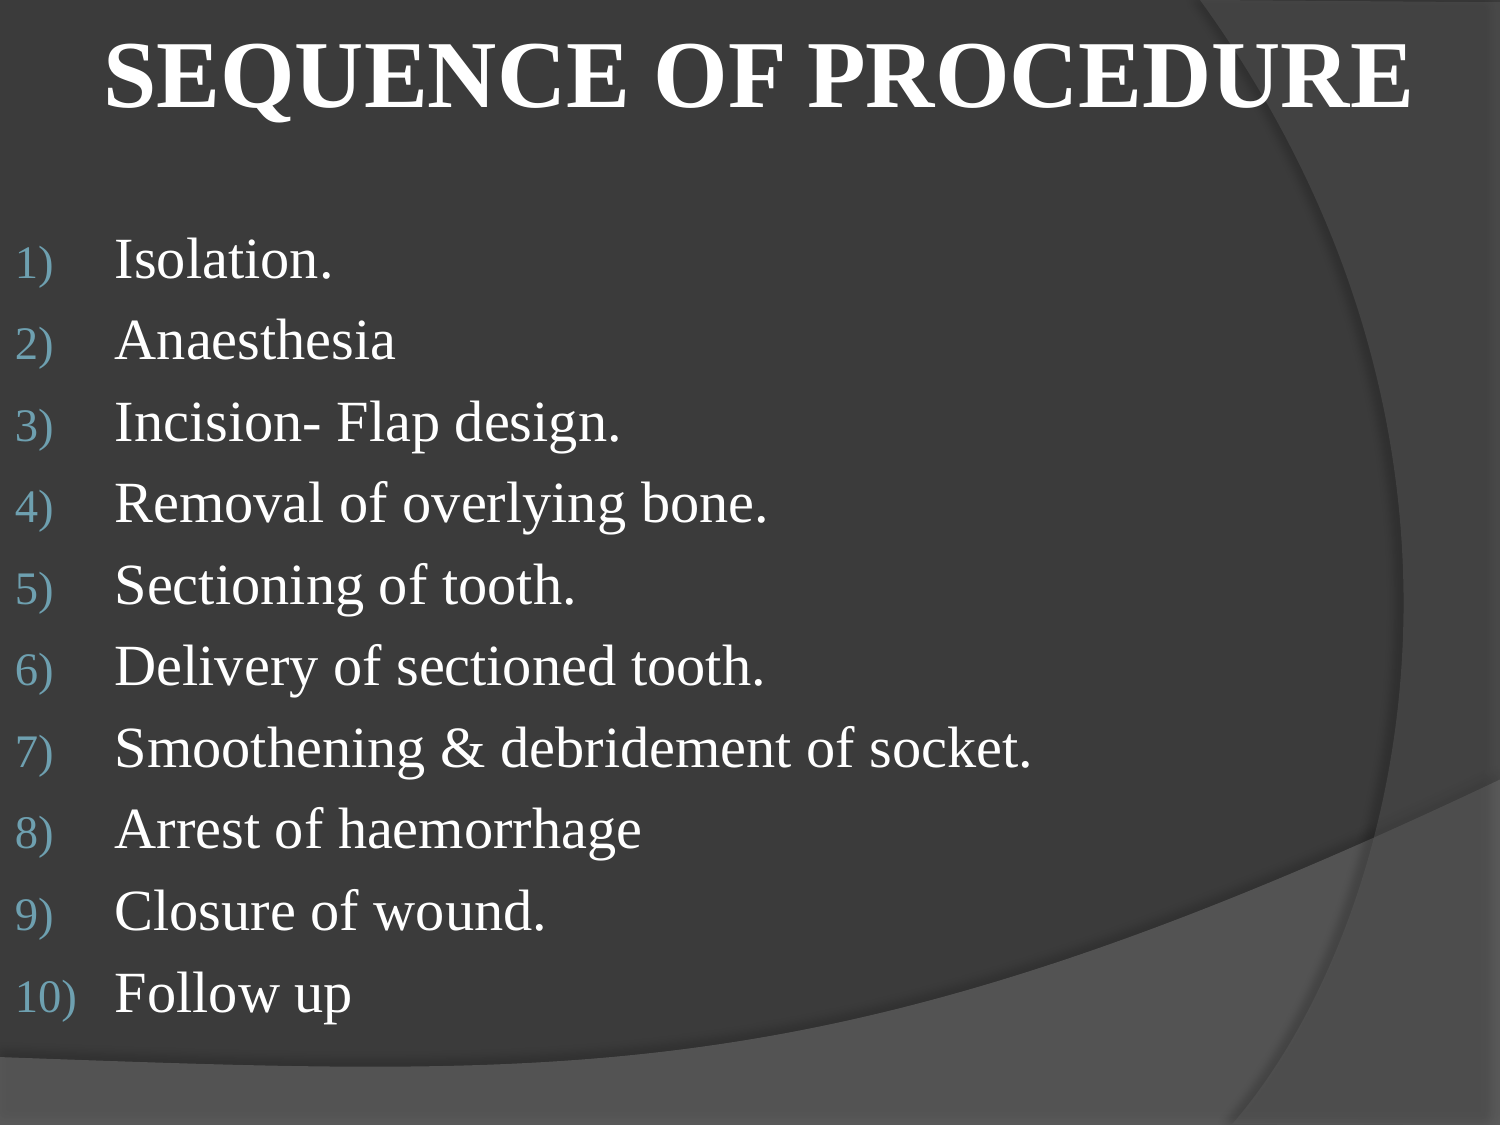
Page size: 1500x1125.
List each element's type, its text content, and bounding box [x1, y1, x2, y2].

list Isolation. Anaesthesia Incision- Flap design. Removal of overlying bone. Sectioning of tooth. Delivery of sectioned tooth. Smoothening & debridement of socket. Arrest of haemorrhage Closure of wound. Follow up [0, 212, 1500, 1125]
title SEQUENCE OF PROCEDURE [0, 0, 1500, 138]
